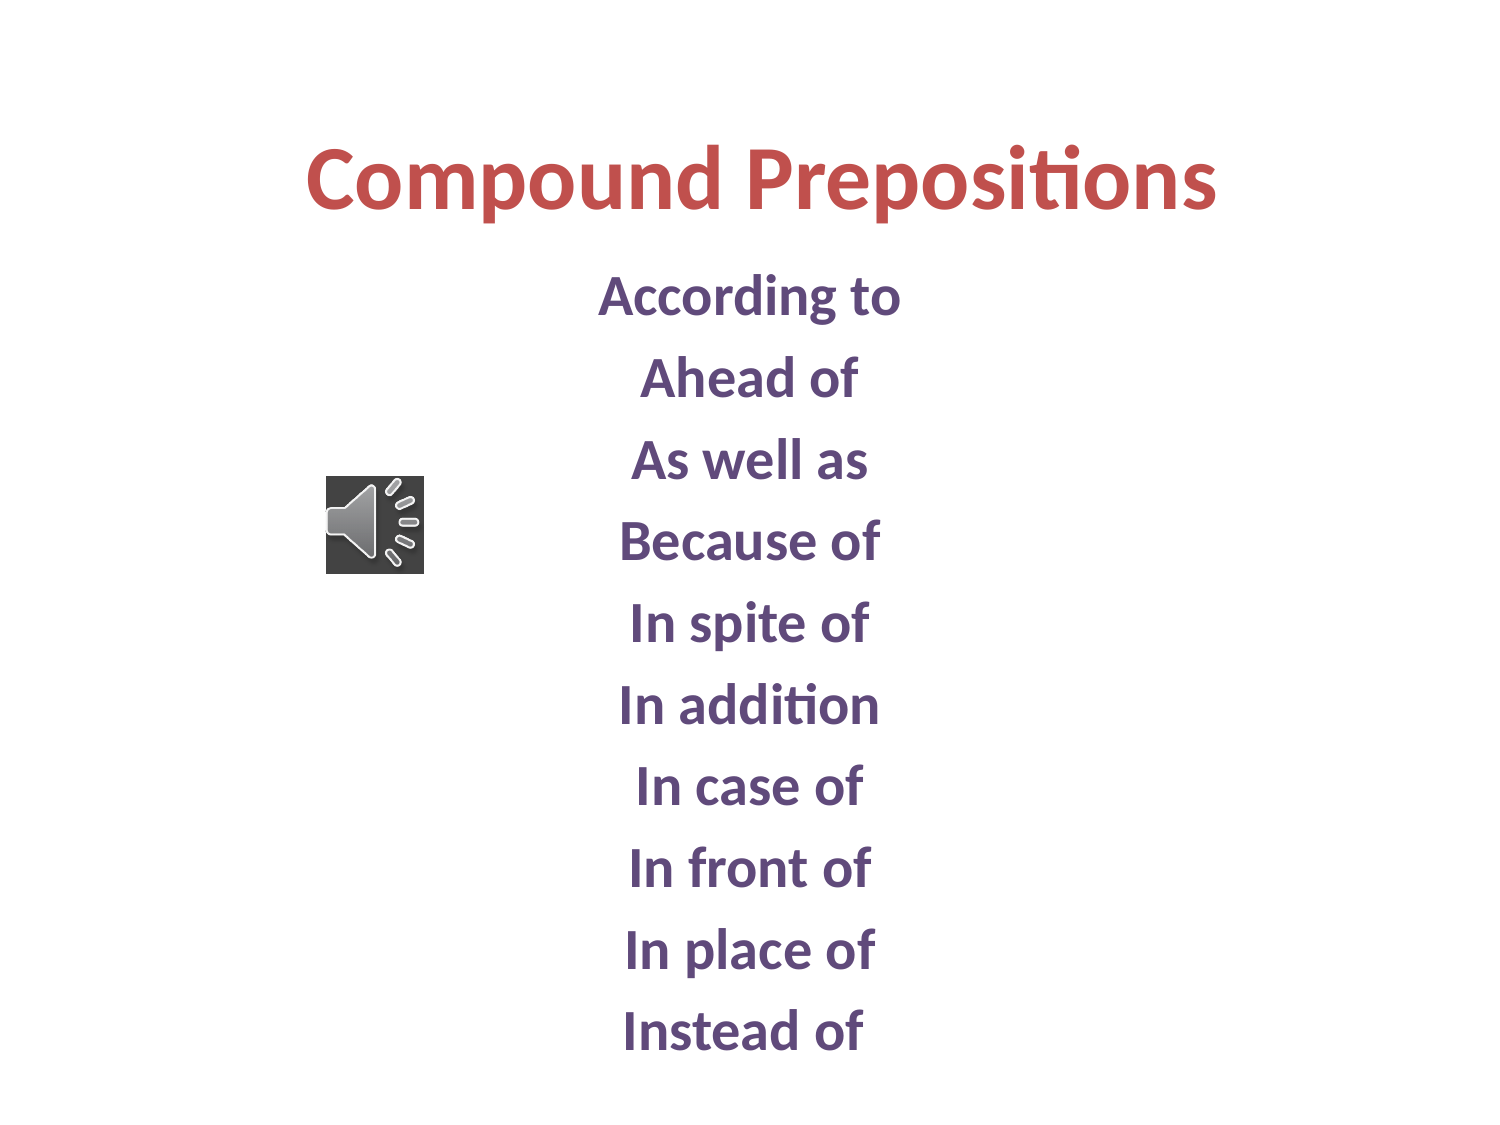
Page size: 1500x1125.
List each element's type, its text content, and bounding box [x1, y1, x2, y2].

title Compound Prepositions [125, 52, 1400, 294]
subtitle According to Ahead of As well as Because of In spite of In addition In case of In front of In place of Instead of [225, 249, 1275, 800]
picture [324, 474, 426, 576]
